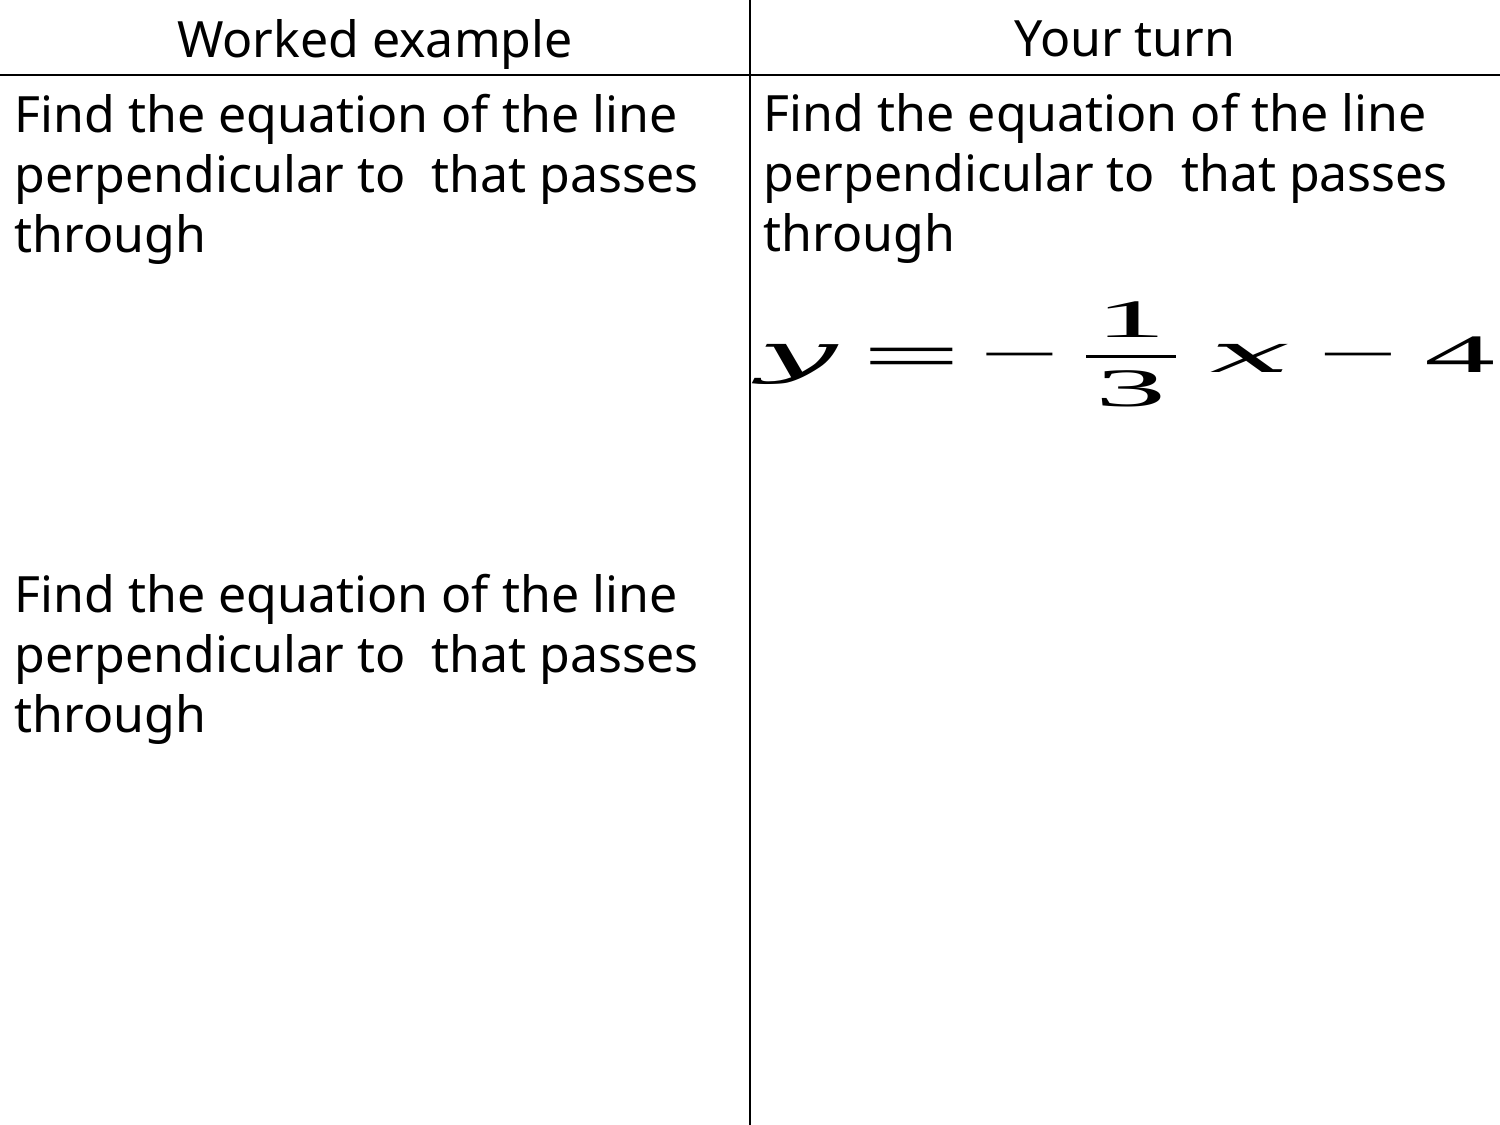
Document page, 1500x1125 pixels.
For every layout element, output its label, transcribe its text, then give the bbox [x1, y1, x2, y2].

text_box Worked example [0, 0, 749, 74]
text_box Your turn [751, 0, 1500, 74]
